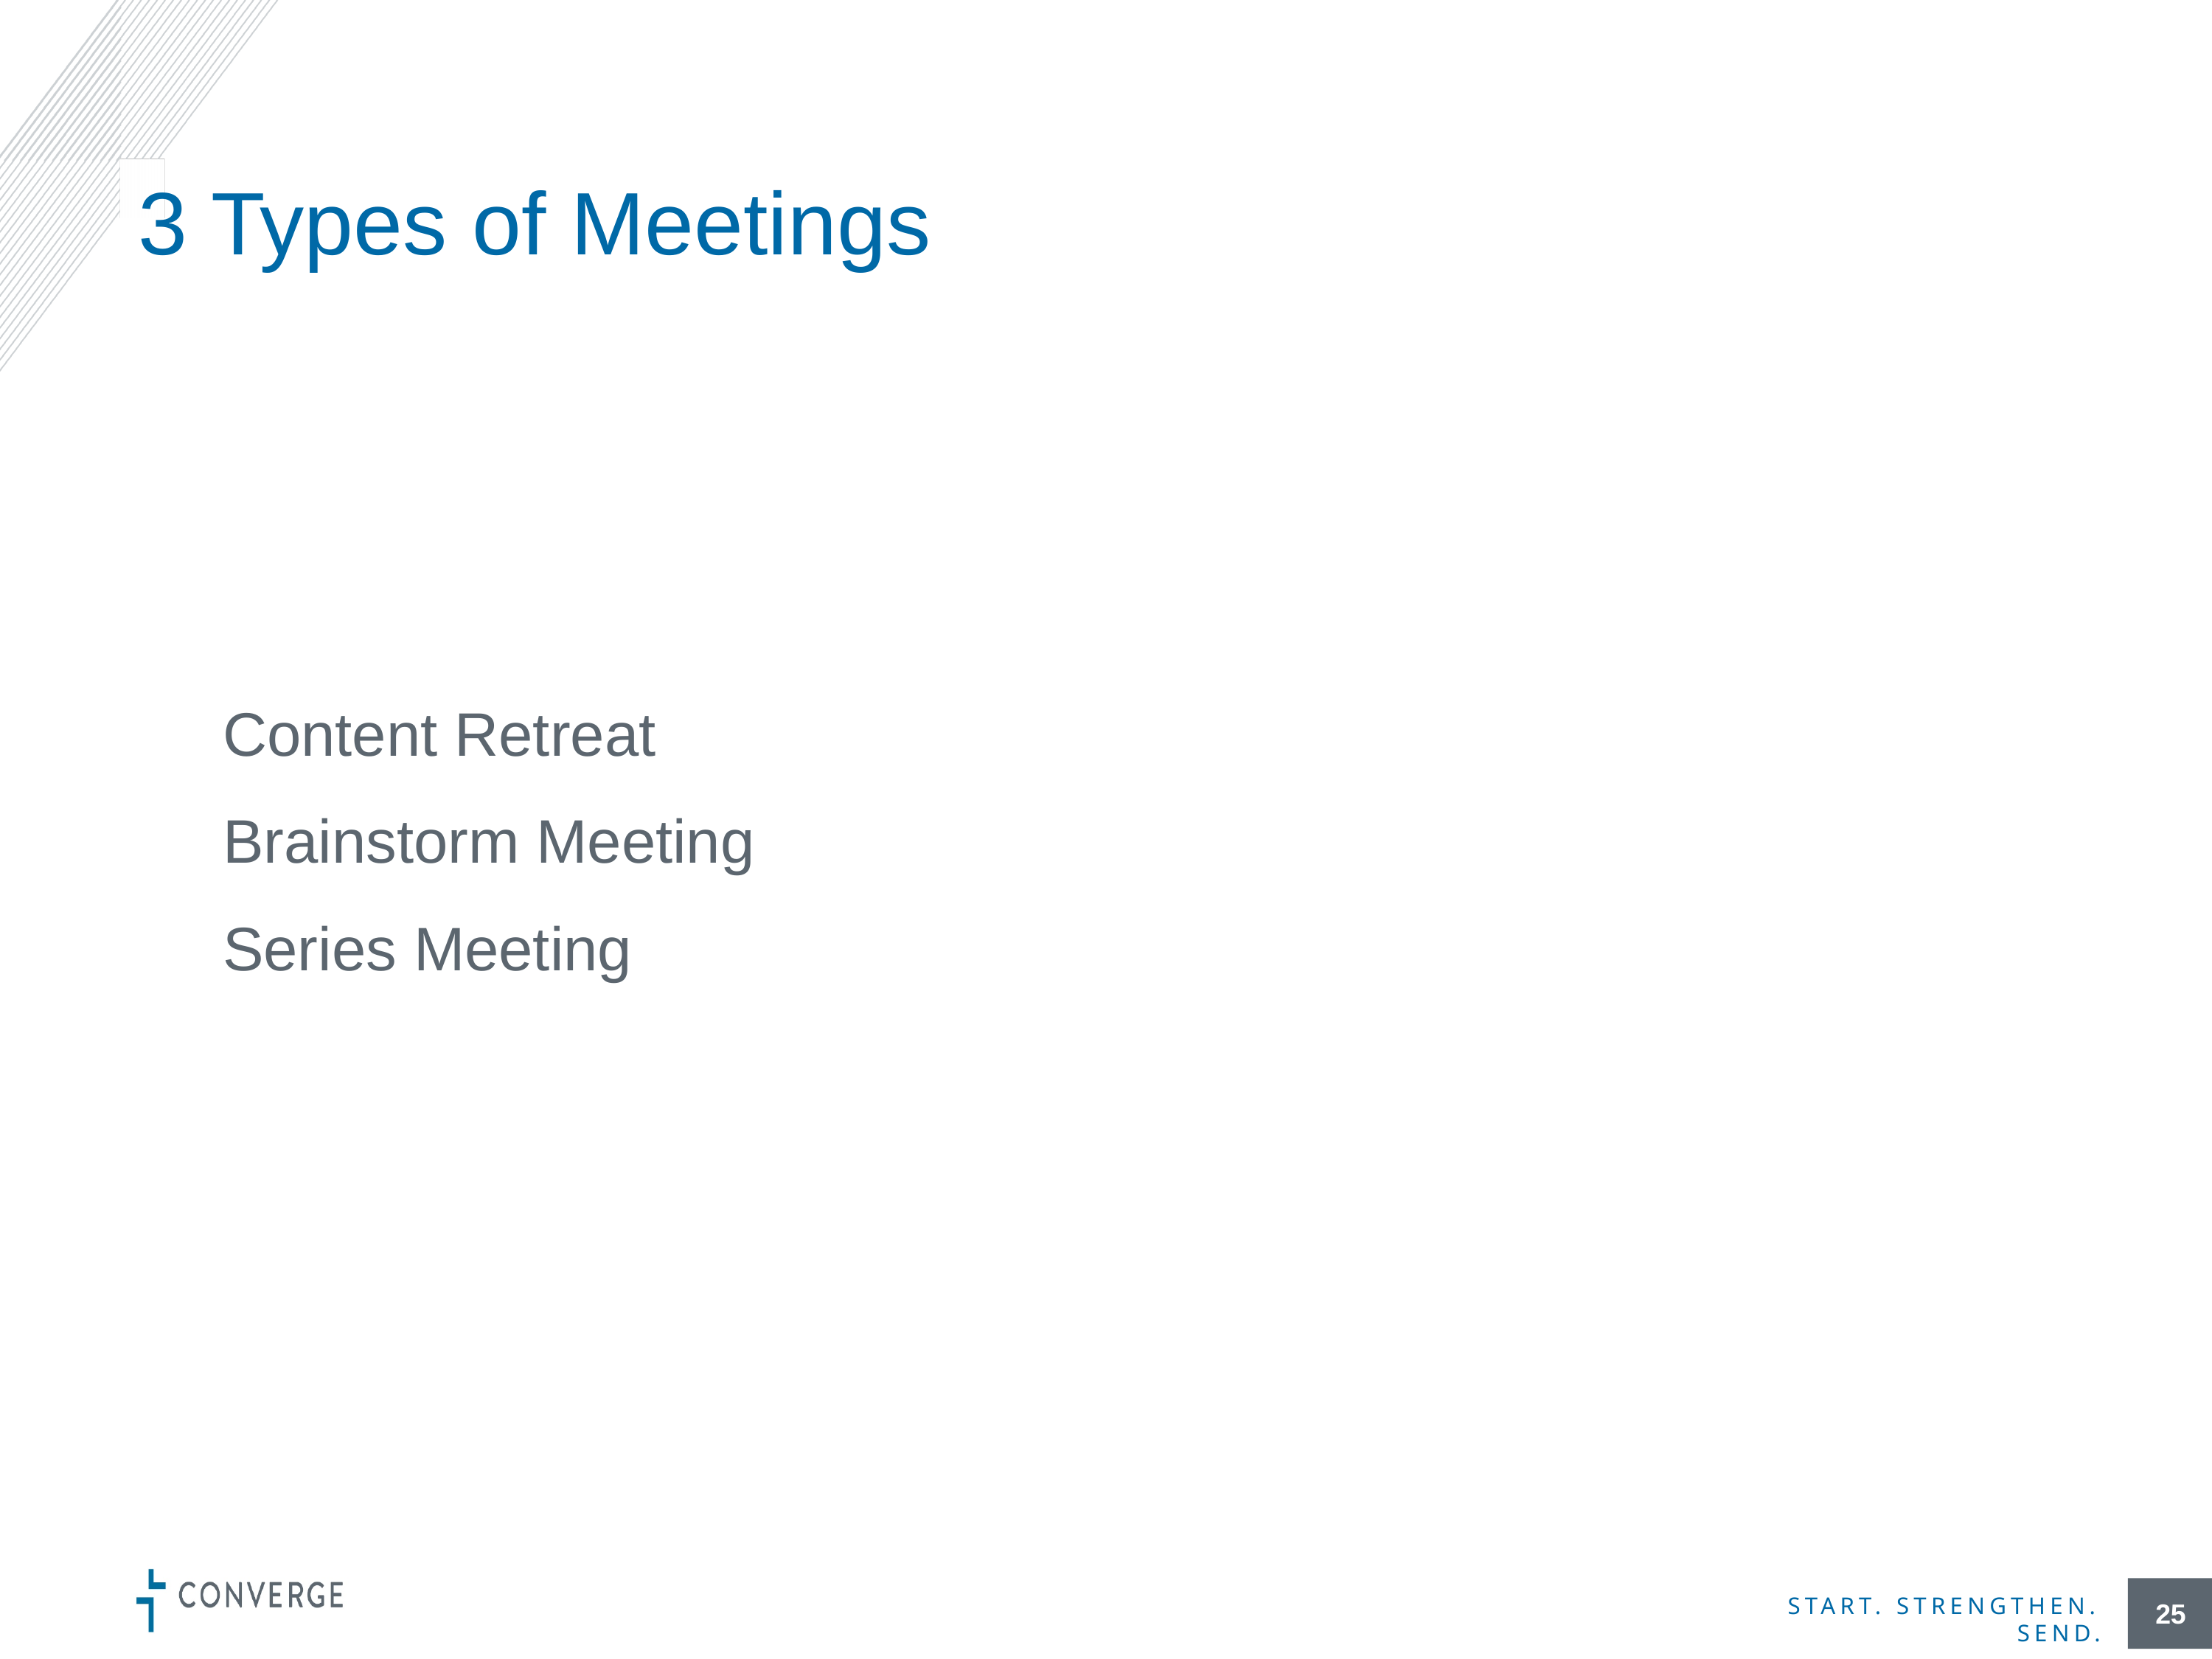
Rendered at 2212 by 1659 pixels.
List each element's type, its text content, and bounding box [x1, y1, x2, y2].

picture [0, 0, 282, 376]
title 3 Types of Meetings [131, 159, 2084, 319]
slide_number 25 [2127, 1577, 2212, 1649]
picture [114, 1545, 364, 1656]
list Content Retreat Brainstorm Meeting Series Meeting [222, 489, 2100, 1313]
